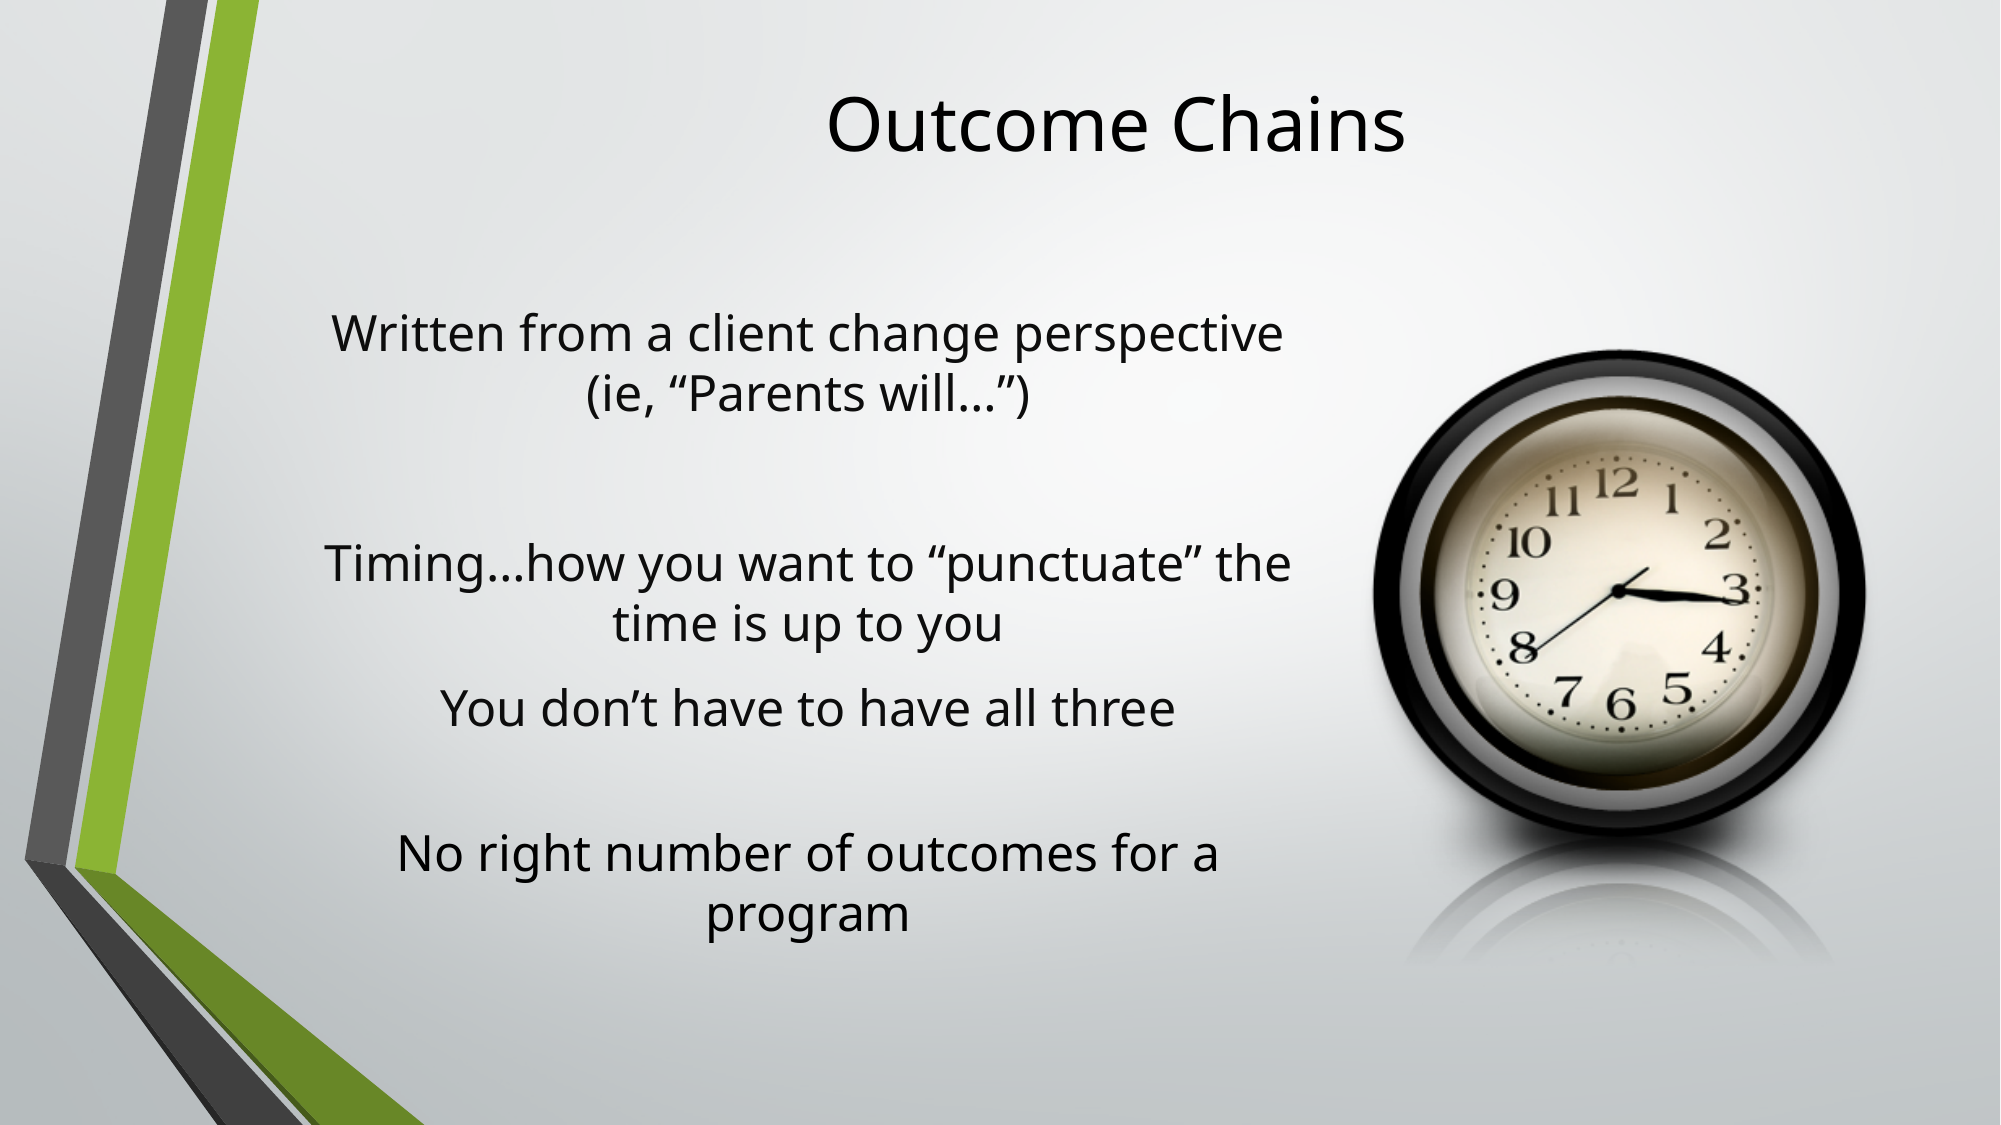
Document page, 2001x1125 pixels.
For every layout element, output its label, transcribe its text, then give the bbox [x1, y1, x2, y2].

picture [1262, 335, 1976, 1041]
title Outcome Chains [287, 21, 1946, 222]
text_box Written from a client change perspective (ie, “Parents will…”) Timing…how you want to “punctuate” the time is up to you You don’t have to have all three No right number of outcomes for a program [287, 293, 1330, 1125]
